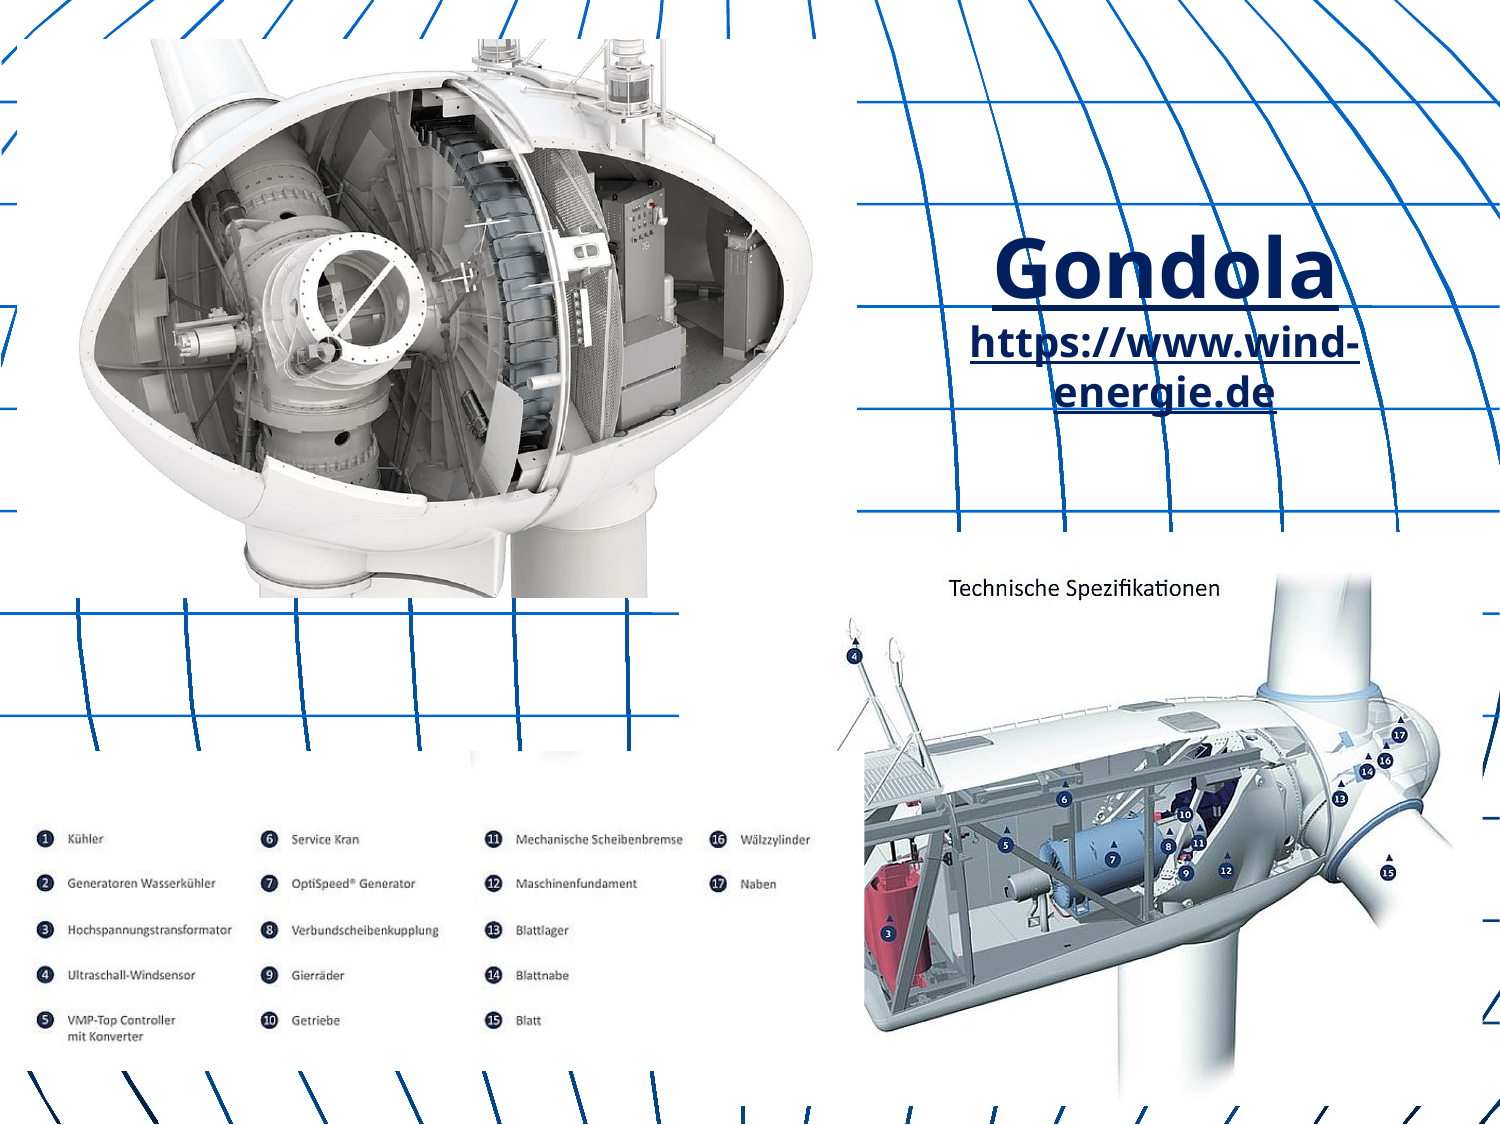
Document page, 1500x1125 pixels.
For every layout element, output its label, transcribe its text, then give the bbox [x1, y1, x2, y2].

text_box Gondola https://www.wind-energie.de [857, 208, 1479, 424]
picture [0, 39, 1483, 1106]
